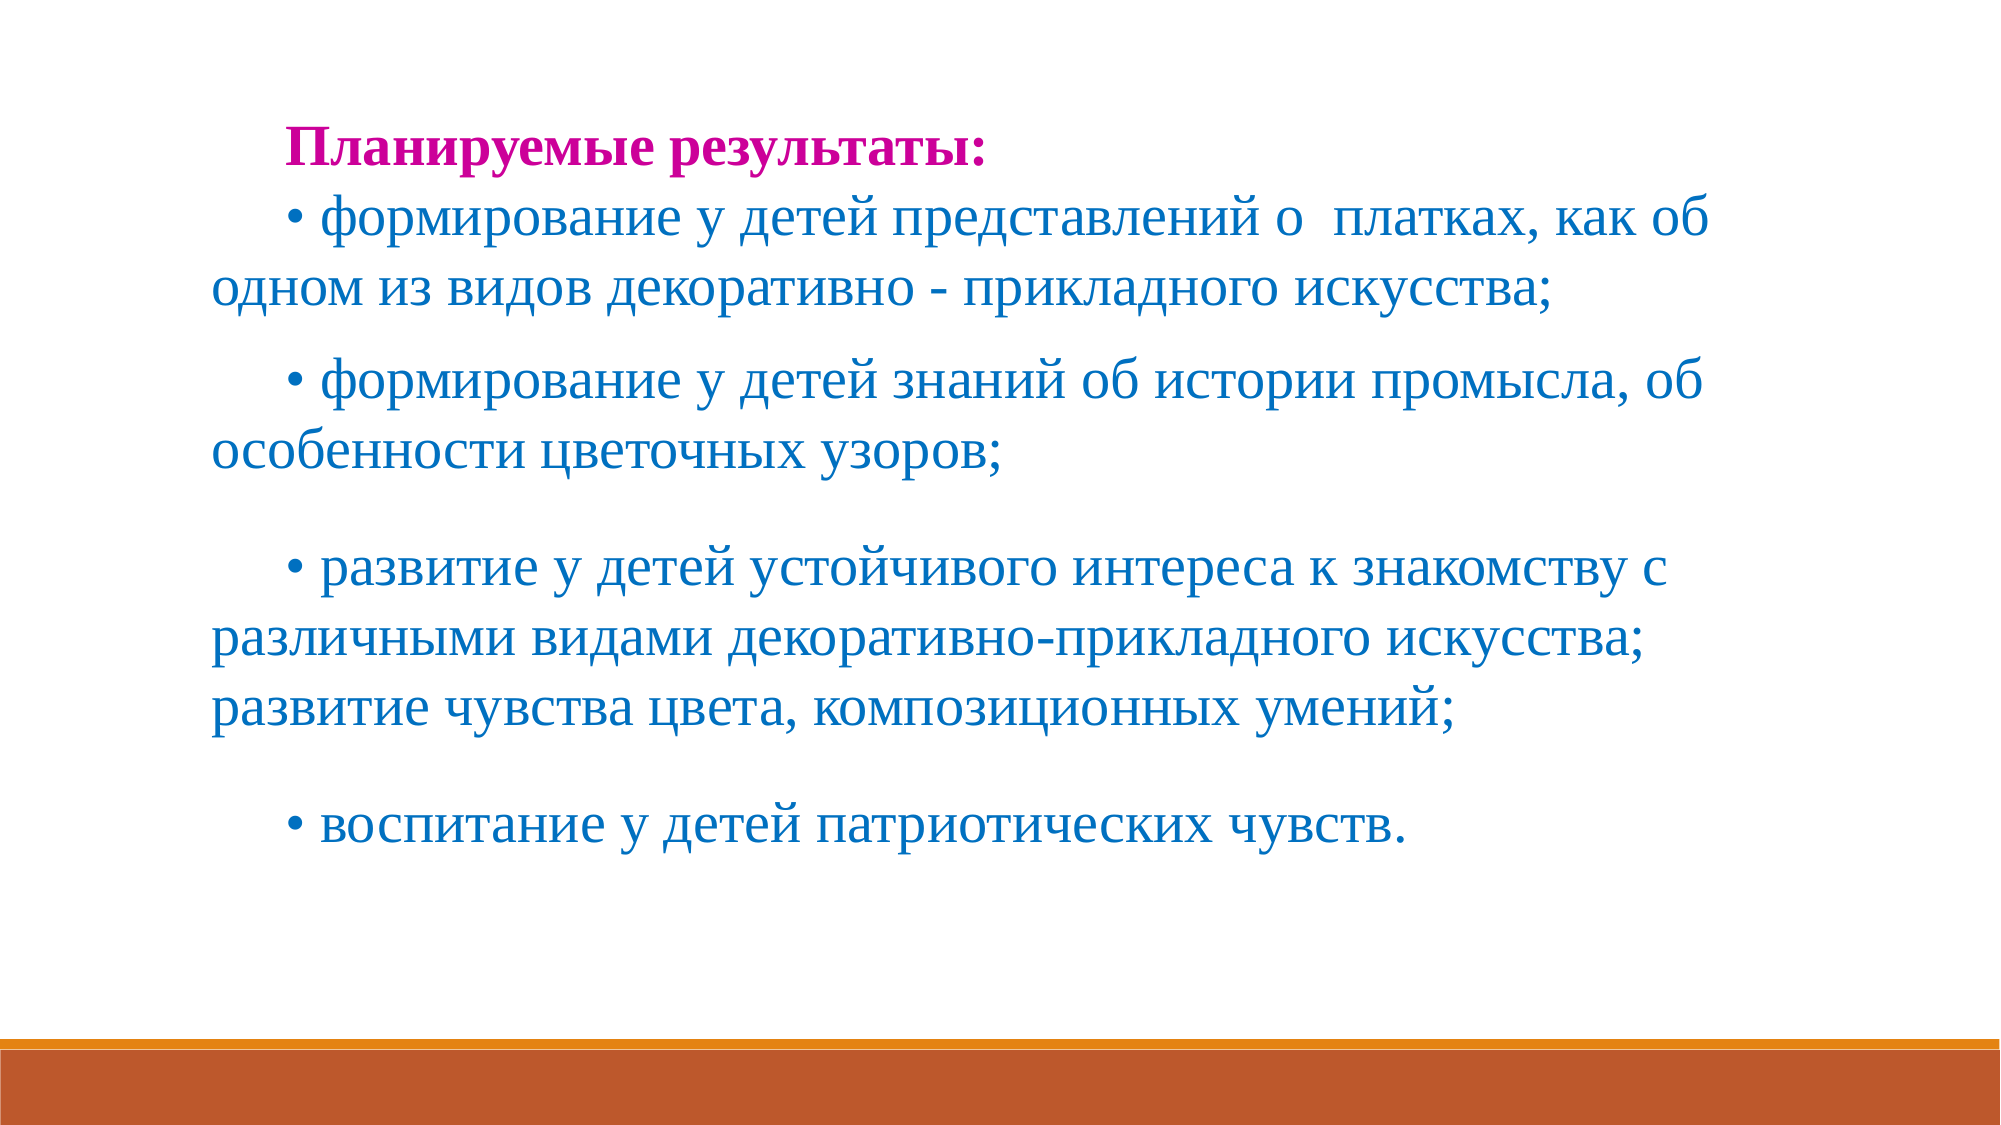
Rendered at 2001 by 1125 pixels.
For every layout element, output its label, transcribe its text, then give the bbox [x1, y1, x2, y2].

text_box Планируемые результаты: • формирование у детей представлений о платках, как об одном из видов декоративно - прикладного искусства; • формирование у детей знаний об истории промысла, об особенности цветочных узоров; • развитие у детей устойчивого интереса к знакомству с различными видами декоративно-прикладного искусства; развитие чувства цвета, композиционных умений; • воспитание у детей патриотических чувств. [196, 99, 1849, 862]
